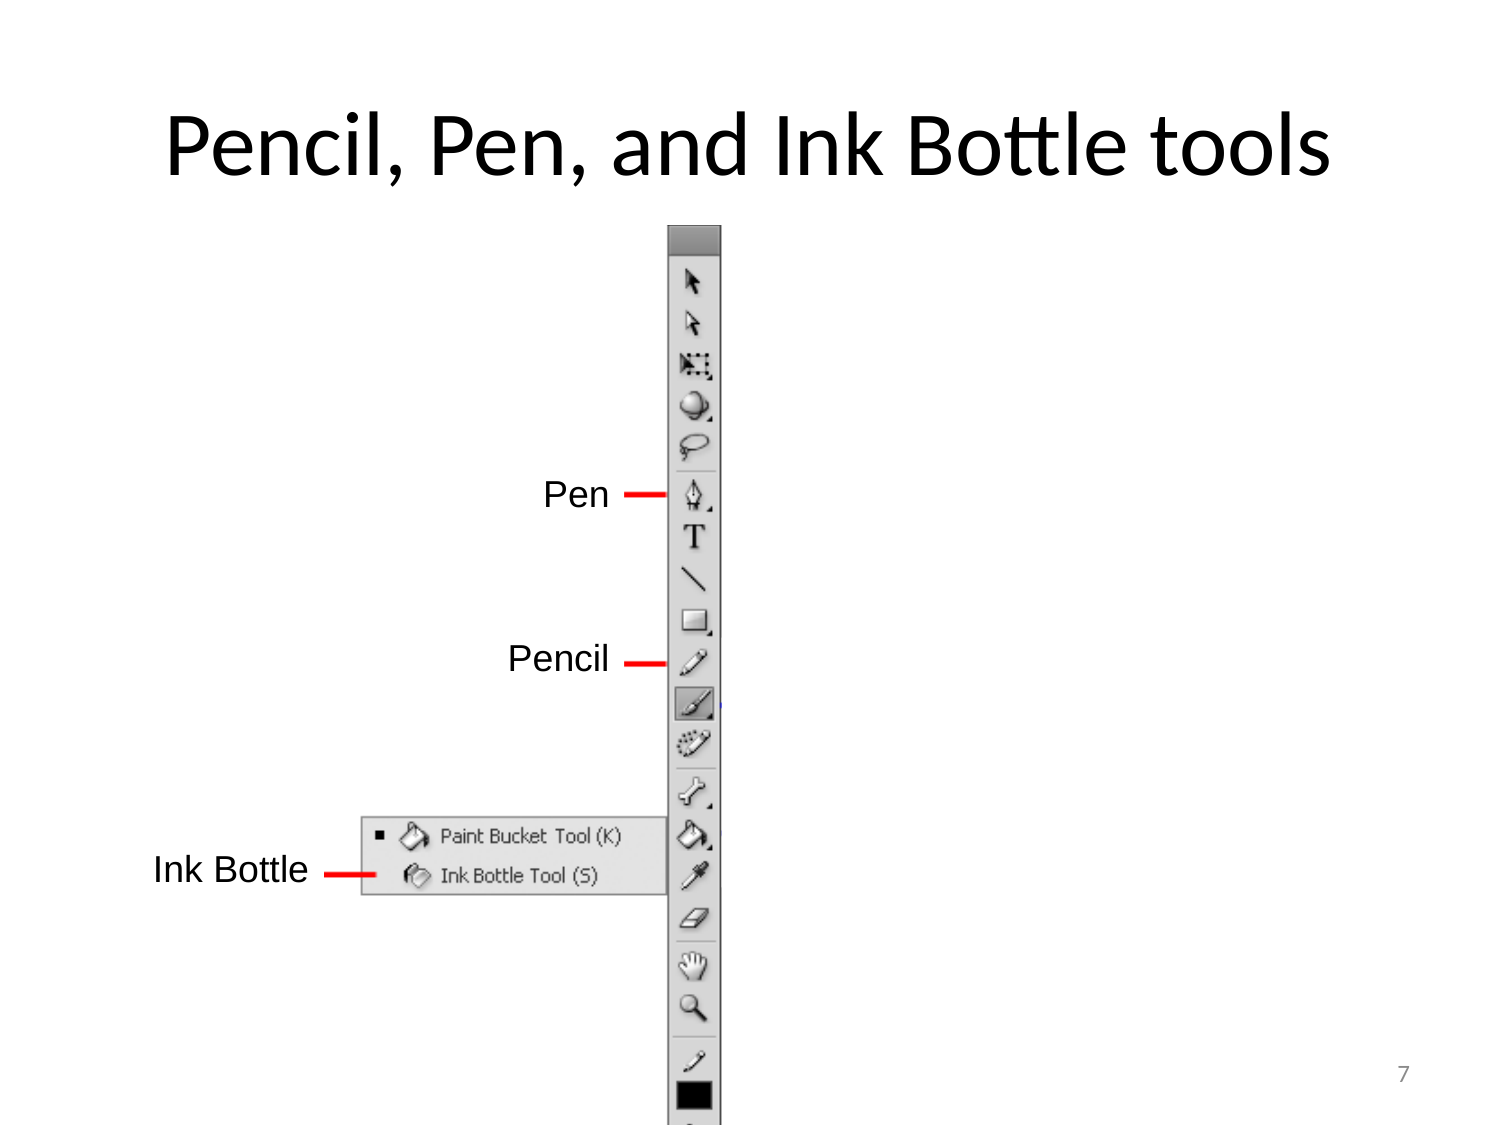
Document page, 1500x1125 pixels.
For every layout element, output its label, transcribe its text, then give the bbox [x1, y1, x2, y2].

text_box Ink Bottle [137, 837, 257, 898]
picture [262, 224, 839, 1125]
slide_number 7 [1074, 1042, 1425, 1103]
title Pencil, Pen, and Ink Bottle tools [74, 44, 1426, 233]
